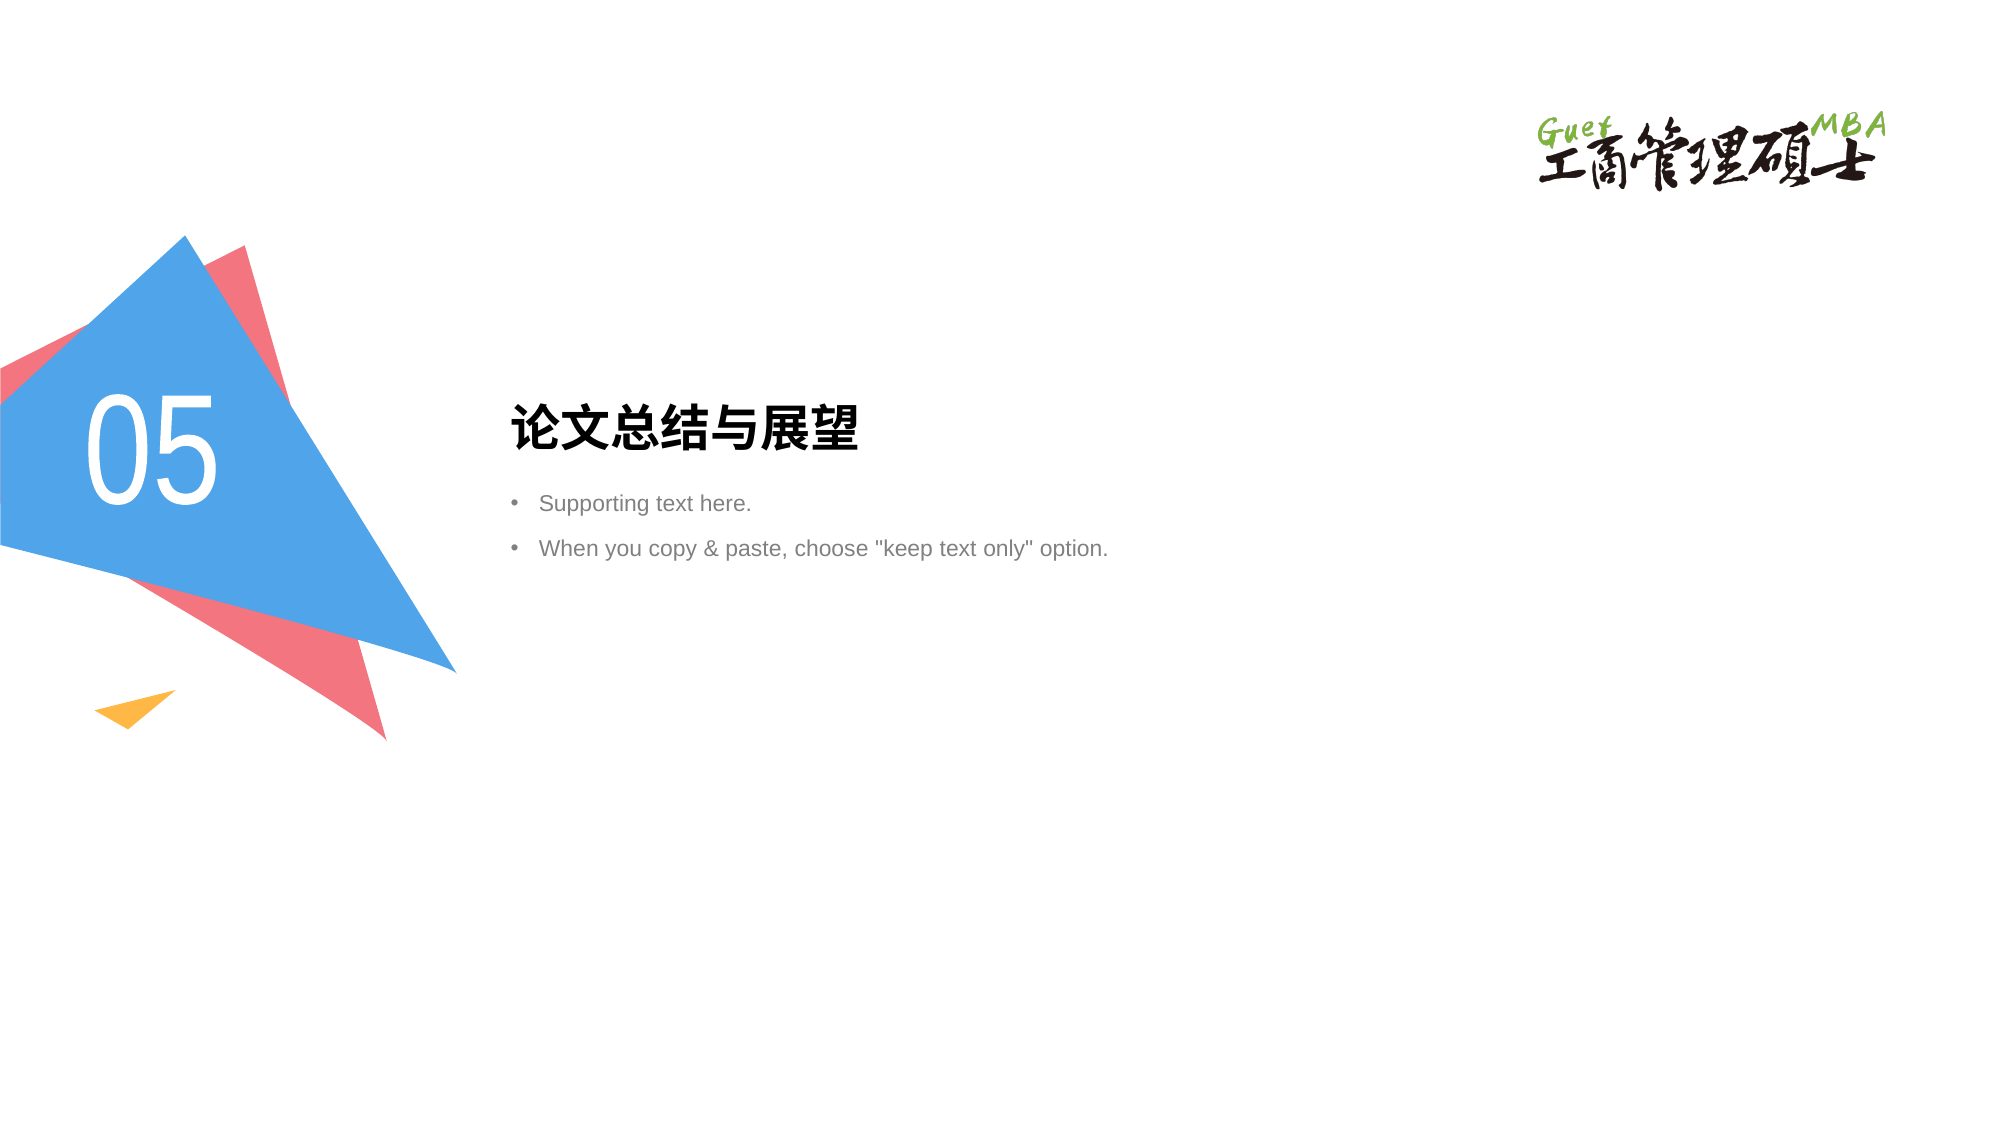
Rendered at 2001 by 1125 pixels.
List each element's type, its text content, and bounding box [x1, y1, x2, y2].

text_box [158, 396, 215, 504]
list Supporting text here. When you copy & paste, choose "keep text only" option. [495, 483, 1385, 651]
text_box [89, 395, 147, 504]
picture [1538, 111, 1885, 192]
title 论文总结与展望 [495, 317, 1385, 465]
